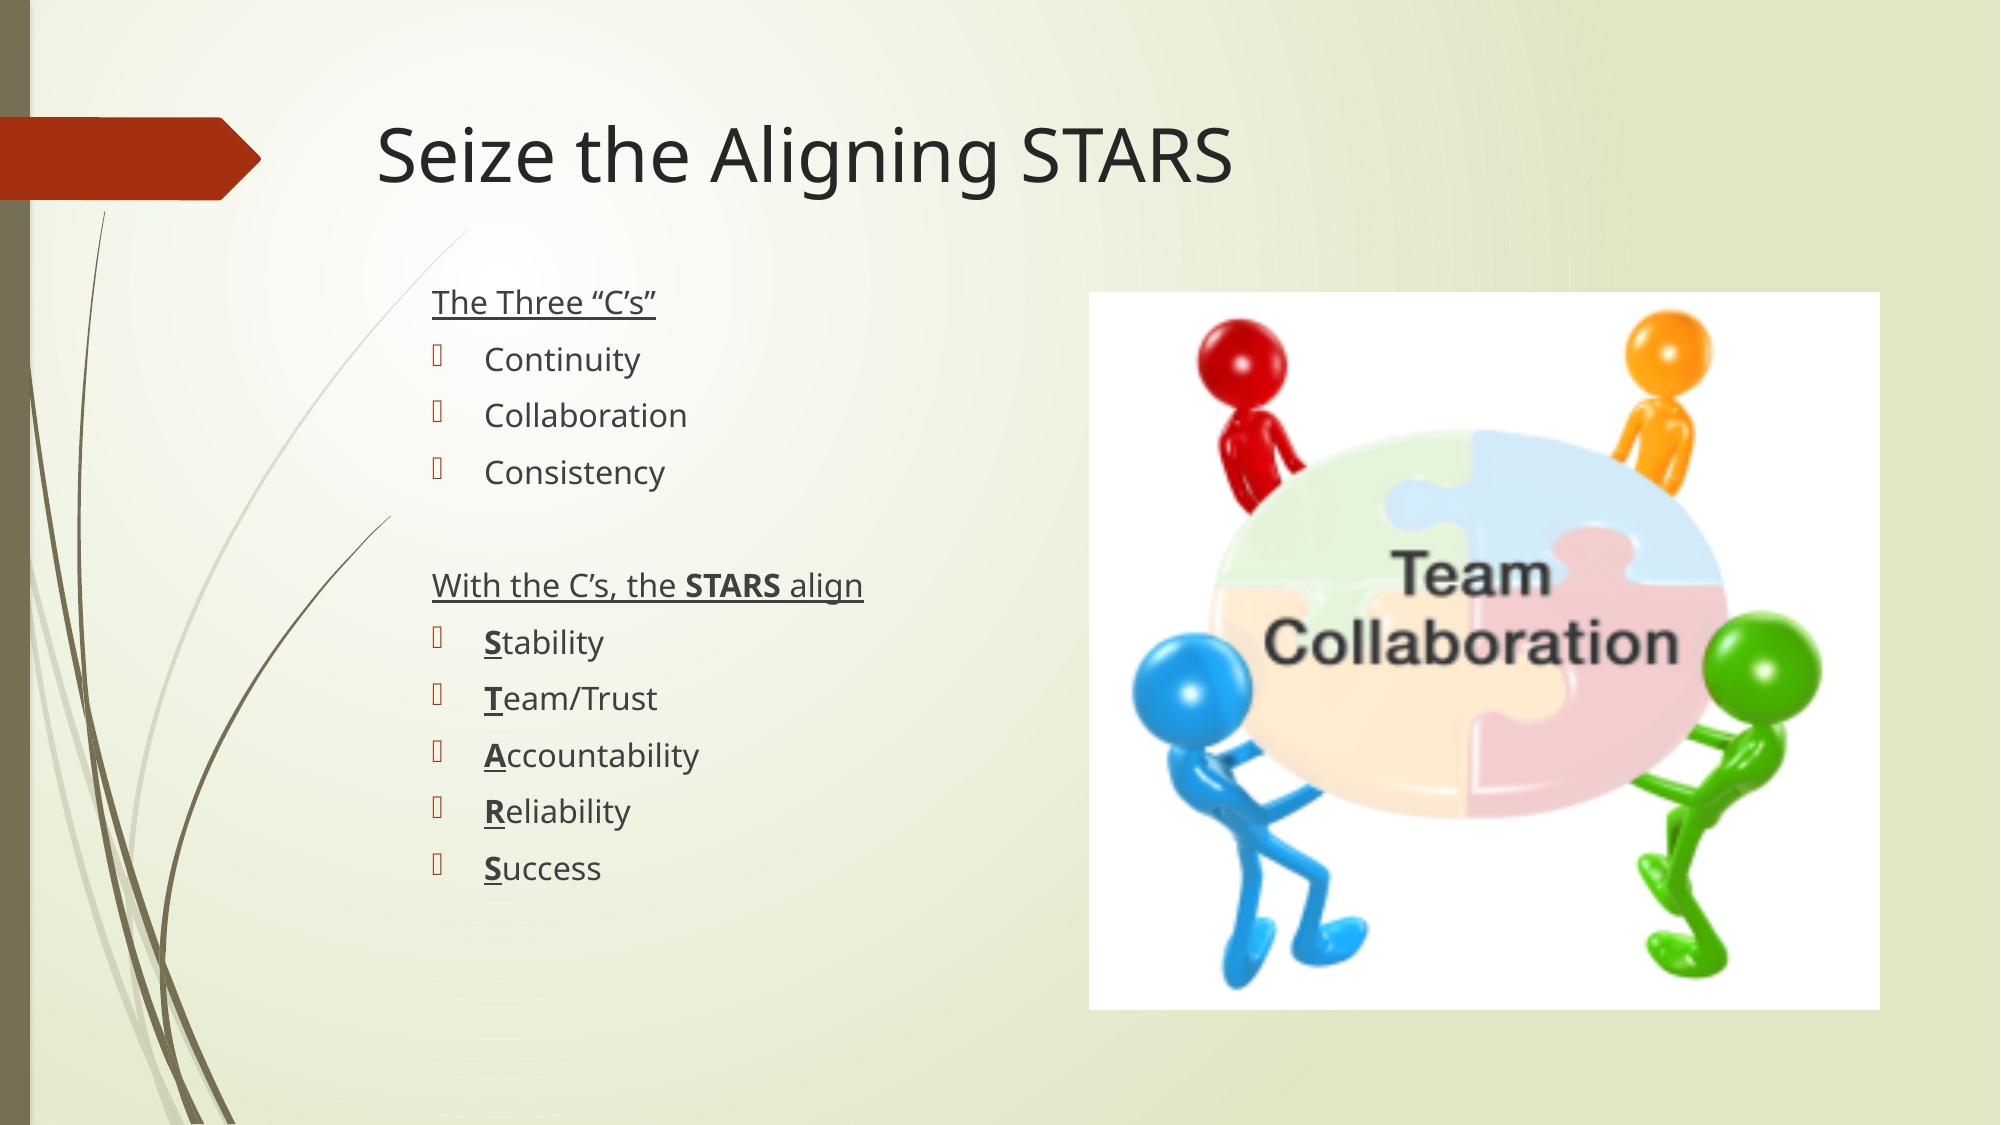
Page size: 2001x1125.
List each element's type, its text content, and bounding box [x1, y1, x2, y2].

picture [1089, 291, 1880, 1010]
list The Three “C’s” Continuity Collaboration Consistency With the C’s, the STARS align Stability Team/Trust Accountability Reliability Success [416, 275, 1880, 895]
title Seize the Aligning STARS [361, 100, 1646, 215]
